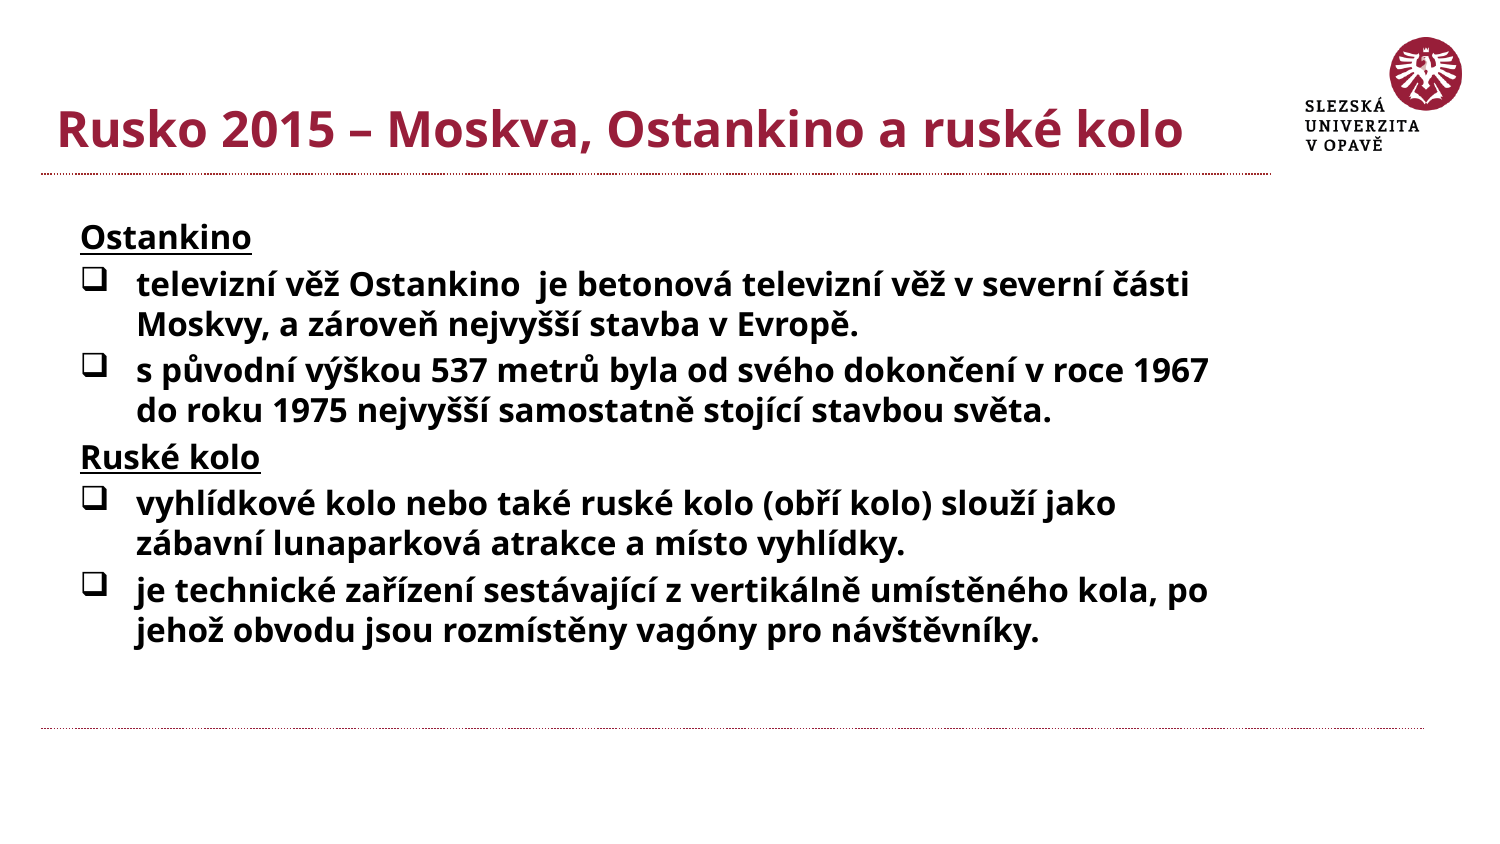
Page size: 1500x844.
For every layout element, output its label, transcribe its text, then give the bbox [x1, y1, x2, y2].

picture [1304, 36, 1463, 151]
title Rusko 2015 – Moskva, Ostankino a ruské kolo [41, 89, 1270, 173]
text_box Ostankino televizní věž Ostankino je betonová televizní věž v severní části Moskvy, a zároveň nejvyšší stavba v Evropě. s původní výškou 537 metrů byla od svého dokončení v roce 1967 do roku 1975 nejvyšší samostatně stojící stavbou světa. Ruské kolo vyhlídkové kolo nebo také ruské kolo (obří kolo) slouží jako zábavní lunaparková atrakce a místo vyhlídky. je technické zařízení sestávající z vertikálně umístěného kola, po jehož obvodu jsou rozmístěny vagóny pro návštěvníky. [64, 209, 1270, 718]
